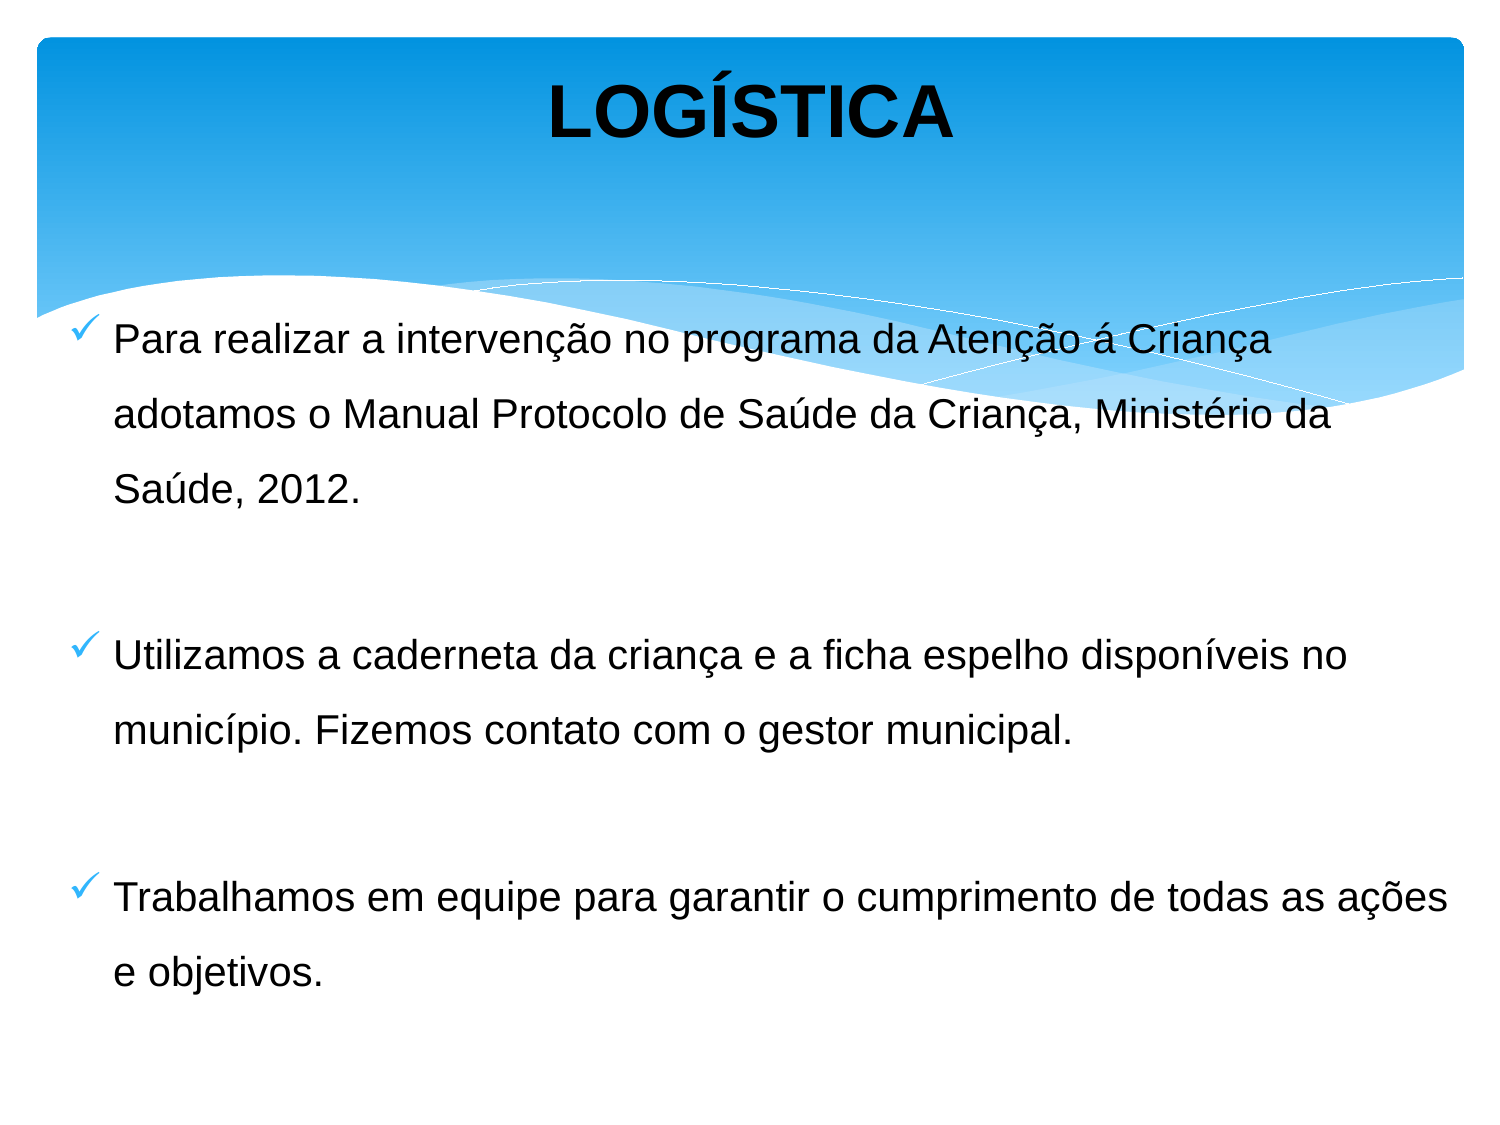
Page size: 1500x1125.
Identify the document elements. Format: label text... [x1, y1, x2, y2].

title LOGÍSTICA [76, 19, 1427, 196]
list Para realizar a intervenção no programa da Atenção á Criança adotamos o Manual Protocolo de Saúde da Criança, Ministério da Saúde, 2012. Utilizamos a caderneta da criança e a ficha espelho disponíveis no município. Fizemos contato com o gestor municipal. Trabalhamos em equipe para garantir o cumprimento de todas as ações e objetivos. [53, 278, 1471, 1005]
